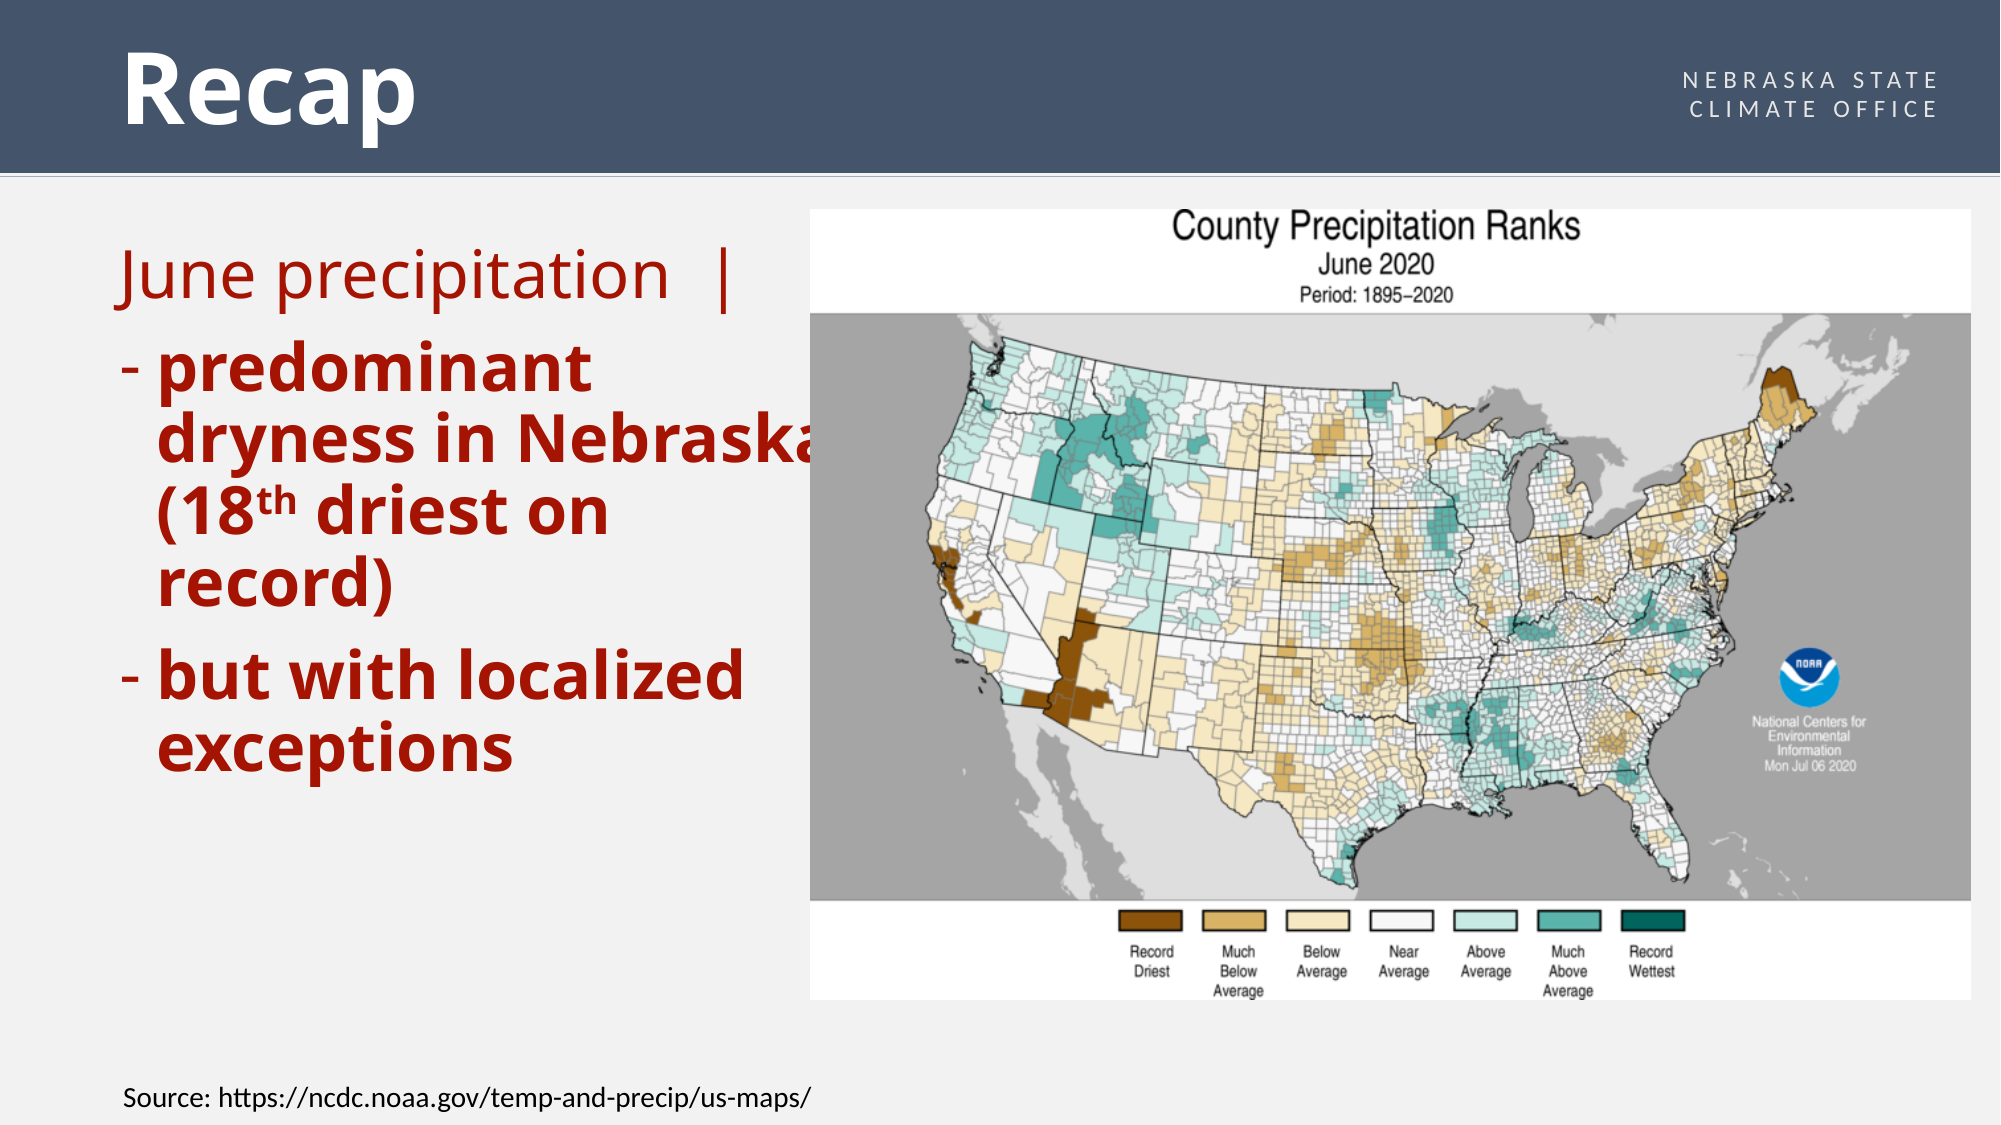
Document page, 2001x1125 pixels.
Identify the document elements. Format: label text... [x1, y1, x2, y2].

footer NEBRASKA STATE CLIMATE OFFICE [1655, 60, 1971, 127]
list June precipitation | predominant dryness in Nebraska (18th driest on record) but with localized exceptions [104, 233, 810, 869]
picture [810, 209, 1971, 1001]
text_box Source: https://ncdc.noaa.gov/temp-and-precip/us-maps/ [108, 1070, 827, 1121]
text_box [0, 0, 2000, 173]
title Recap [104, 56, 1813, 128]
